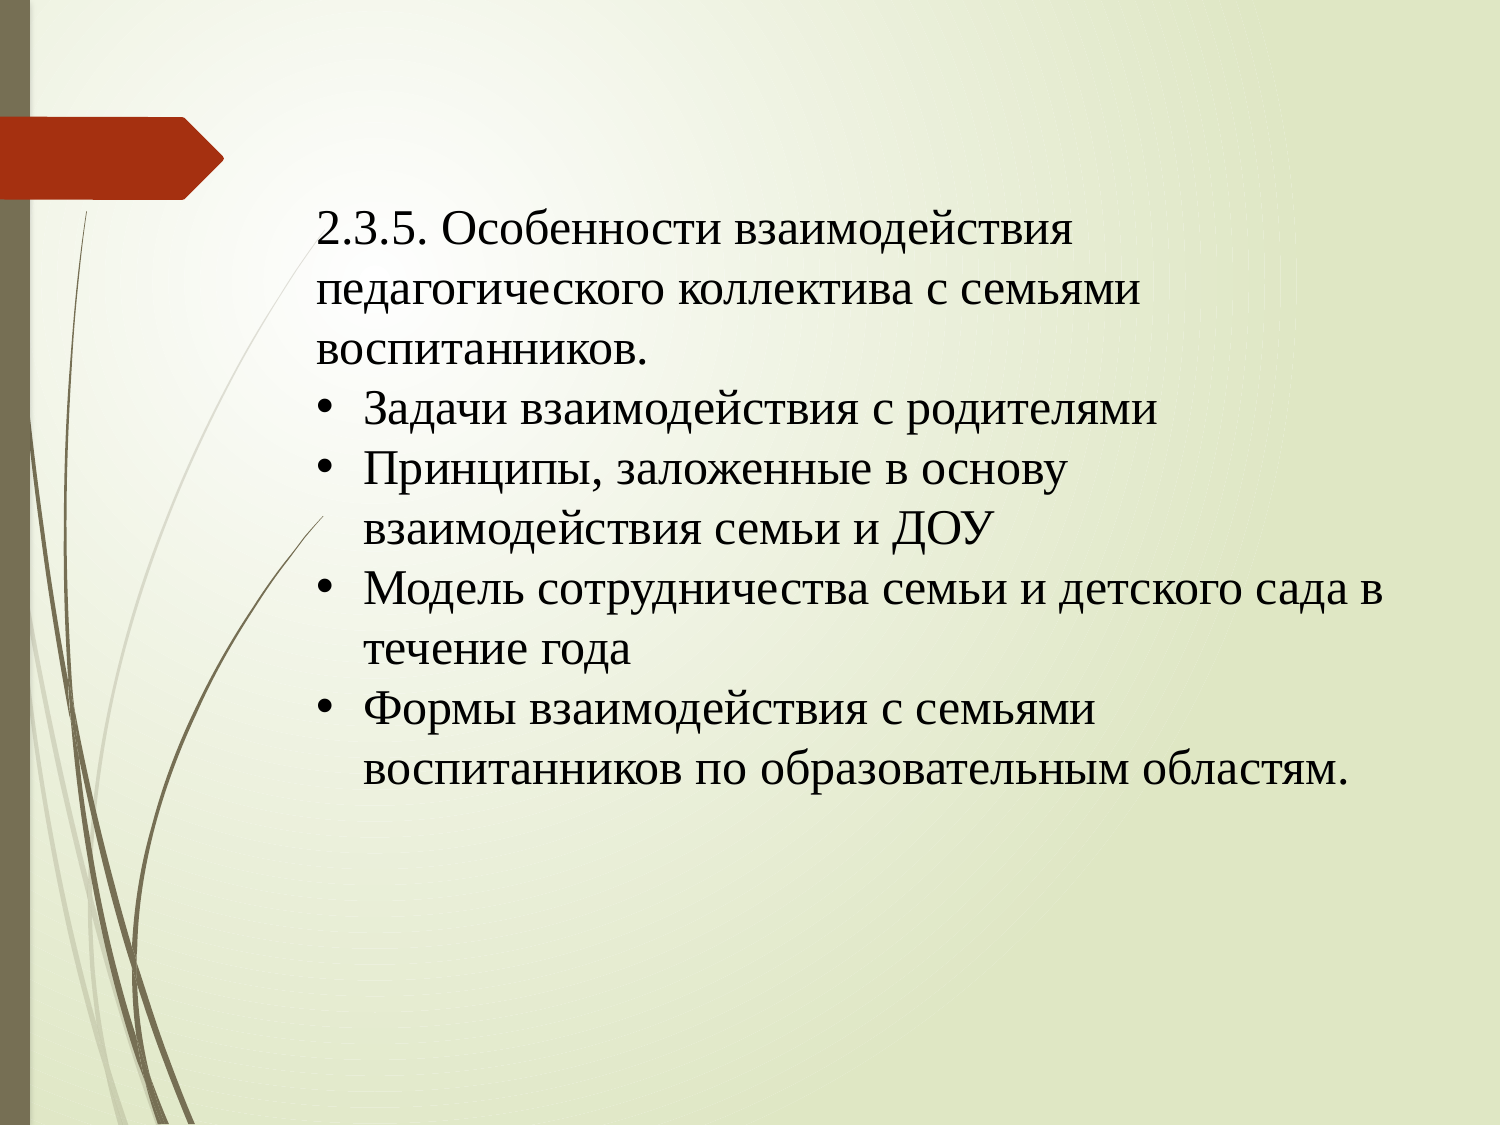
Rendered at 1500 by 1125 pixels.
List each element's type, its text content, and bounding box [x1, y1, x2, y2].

text_box 2.3.5. Особенности взаимодействия педагогического коллектива с семьями воспитанников. Задачи взаимодействия с родителями Принципы, заложенные в основу взаимодействия семьи и ДОУ Модель сотрудничества семьи и детского сада в течение года Формы взаимодействия с семьями воспитанников по образовательным областям. [301, 187, 1404, 848]
